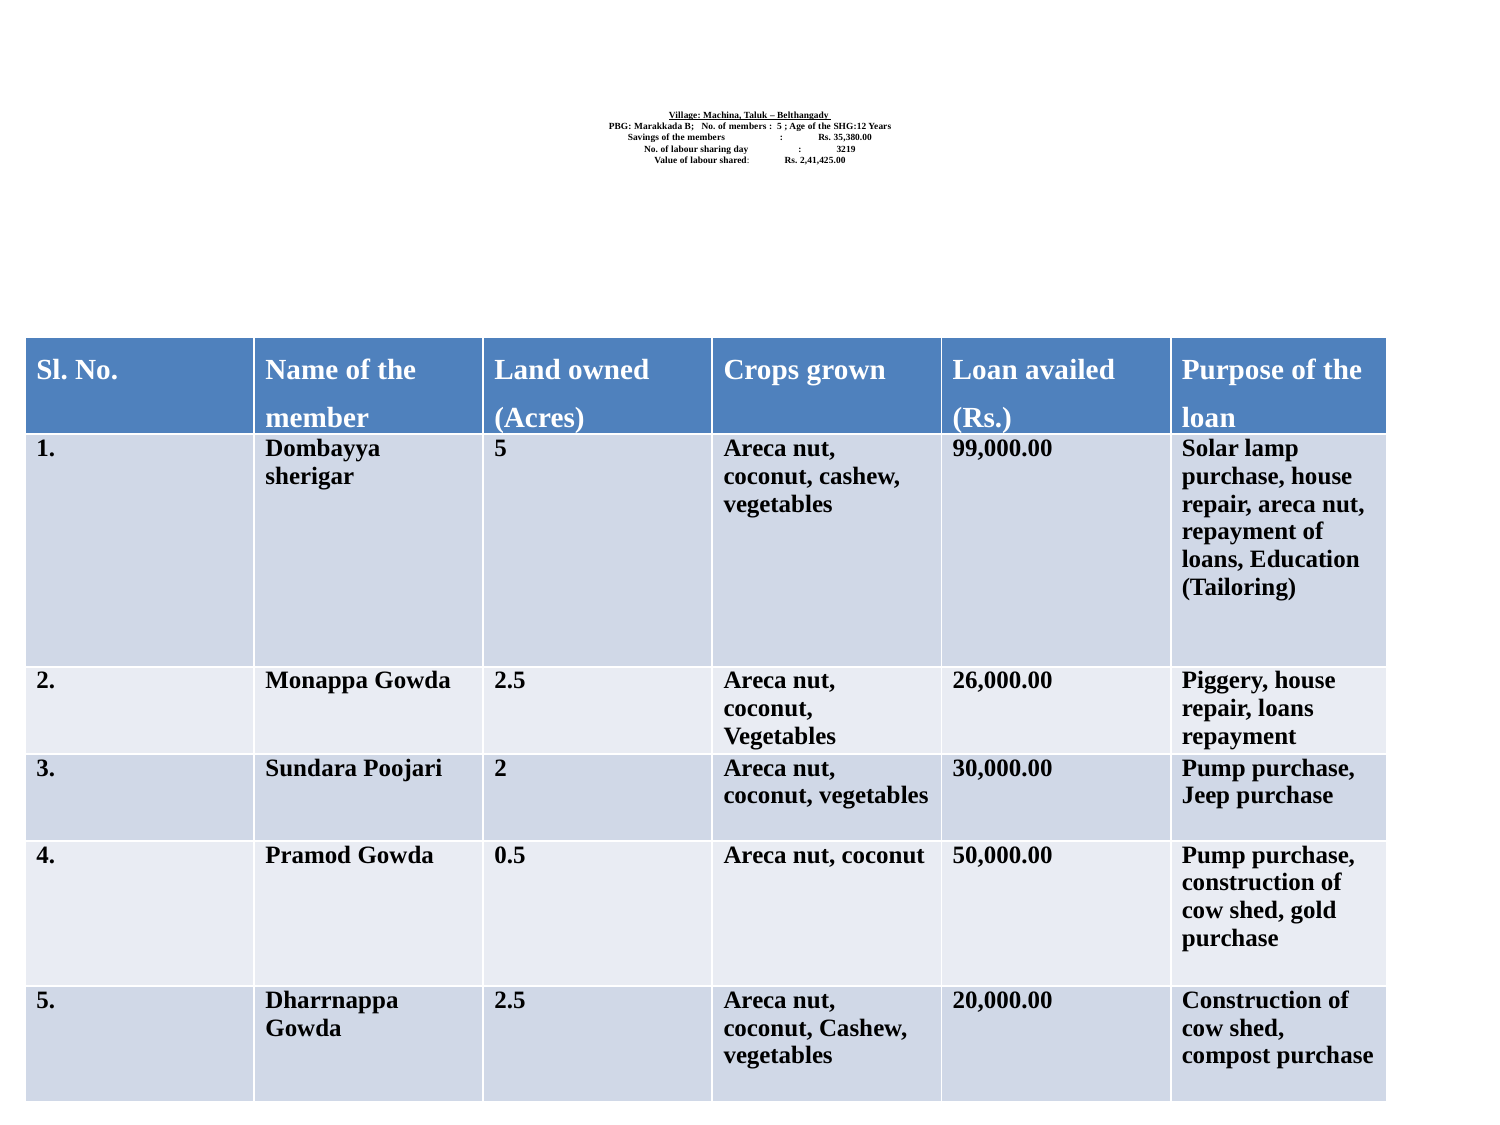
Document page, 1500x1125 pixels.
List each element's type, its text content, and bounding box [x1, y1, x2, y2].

table_cell Areca nut, coconut, Cashew, vegetables [713, 987, 941, 1101]
table_cell 4. [26, 842, 253, 985]
table_cell 50,000.00 [942, 842, 1170, 985]
table_cell Monappa Gowda [255, 668, 482, 753]
table_header Sl. No. [26, 338, 253, 433]
table_cell 30,000.00 [942, 755, 1170, 840]
table_cell 5 [484, 435, 711, 666]
table_cell 1. [26, 435, 253, 666]
table_cell Areca nut, coconut, vegetables [713, 755, 941, 840]
table_cell Dombayya sherigar [255, 435, 482, 666]
table_cell 99,000.00 [942, 435, 1170, 666]
table_cell Solar lamp purchase, house repair, areca nut, repayment of loans, Education (Tailoring) [1172, 435, 1386, 666]
table_cell 3. [26, 755, 253, 840]
table_cell Construction of cow shed, compost purchase [1172, 987, 1386, 1101]
table_cell Areca nut, coconut [713, 842, 941, 985]
table_cell Pramod Gowda [255, 842, 482, 985]
table_cell 2. [26, 668, 253, 753]
table_header Loan availed (Rs.) [942, 338, 1170, 433]
title Village: Machina, Taluk – Belthangady PBG: Marakkada B; No. of members : 5 ; Age of the SHG:12 Years Savings of the members : Rs. 35,380.00 No. of labour sharing day : 3219 Value of labour shared: Rs. 2,41,425.00 [75, 45, 1425, 233]
table_header Name of the member [255, 338, 482, 433]
table_cell 2.5 [484, 987, 711, 1101]
table_cell 2 [484, 755, 711, 840]
table_cell Pump purchase, construction of cow shed, gold purchase [1172, 842, 1386, 985]
table_cell Areca nut, coconut, Vegetables [713, 668, 941, 753]
table_cell Areca nut, coconut, cashew, vegetables [713, 435, 941, 666]
table_cell Pump purchase, Jeep purchase [1172, 755, 1386, 840]
table_header Crops grown [713, 338, 941, 433]
table_cell 26,000.00 [942, 668, 1170, 753]
table_cell Dharrnappa Gowda [255, 987, 482, 1101]
table_cell 20,000.00 [942, 987, 1170, 1101]
table_cell 2.5 [484, 668, 711, 753]
table_cell Piggery, house repair, loans repayment [1172, 668, 1386, 753]
table_cell 0.5 [484, 842, 711, 985]
table_cell Sundara Poojari [255, 755, 482, 840]
table_header Land owned (Acres) [484, 338, 711, 433]
table_cell 5. [26, 987, 253, 1101]
table_header Purpose of the loan [1172, 338, 1386, 433]
